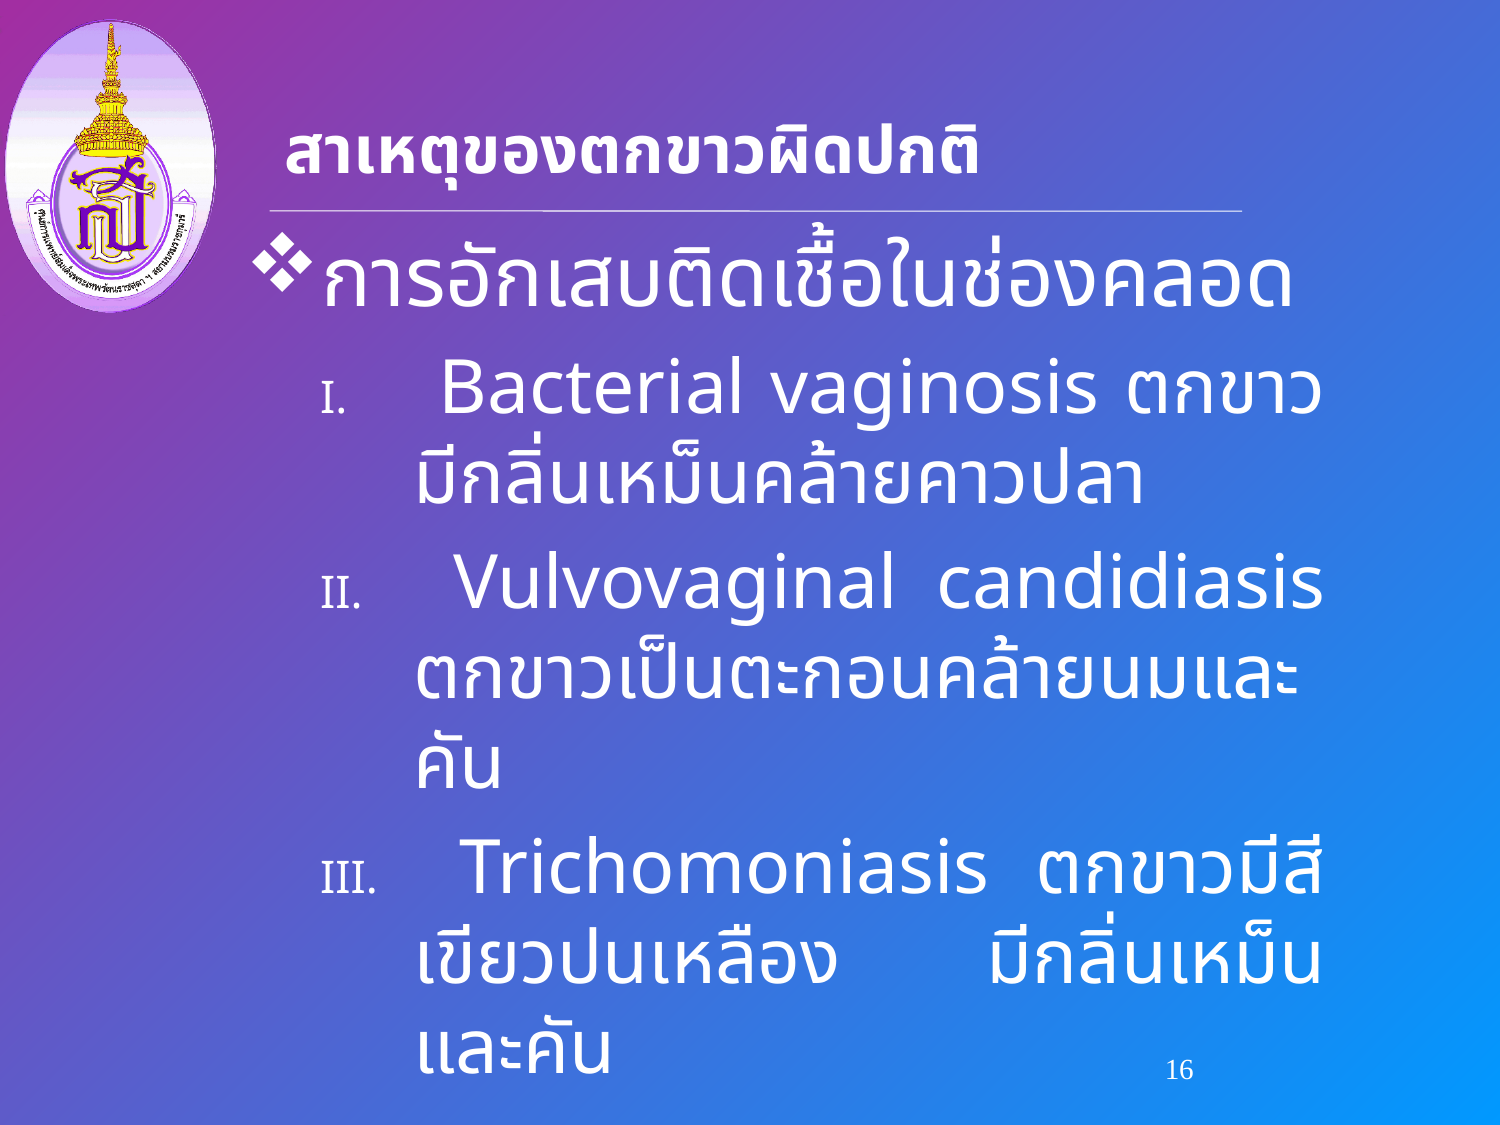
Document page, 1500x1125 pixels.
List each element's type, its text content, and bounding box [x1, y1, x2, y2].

title สาเหตุของตกขาวผิดปกติ [269, 96, 1407, 197]
slide_number 16 [1149, 1042, 1500, 1103]
picture [0, 16, 219, 316]
list การอักเสบติดเชื้อในช่องคลอด Bacterial vaginosis ตกขาวมีกลิ่นเหม็นคล้ายคาวปลา Vulvovaginal candidiasis ตกขาวเป็นตะกอนคล้ายนมและคัน Trichomoniasis ตกขาวมีสีเขียวปนเหลือง มีกลิ่นเหม็น และคัน [230, 215, 1341, 1029]
